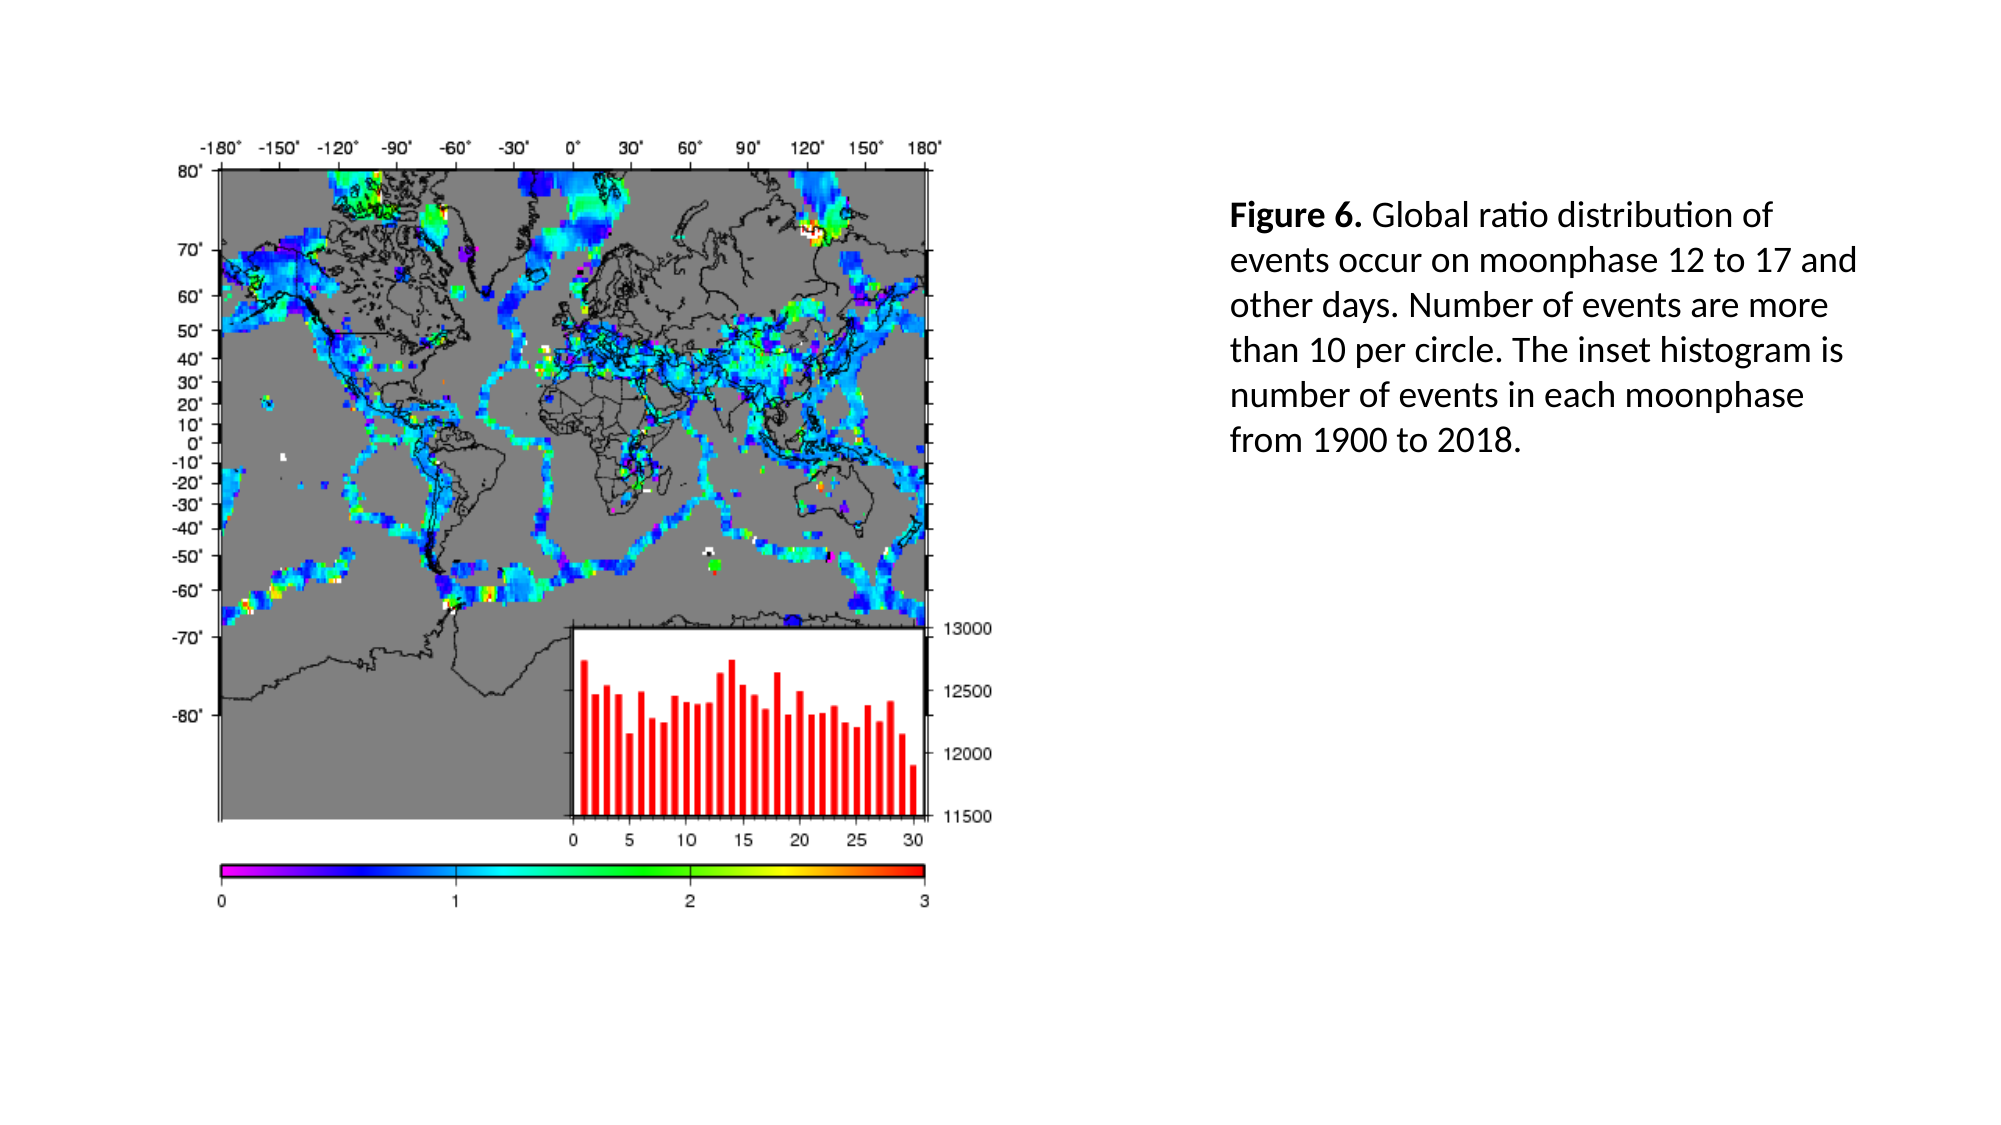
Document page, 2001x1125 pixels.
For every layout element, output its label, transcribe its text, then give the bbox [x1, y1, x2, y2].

picture [164, 131, 1015, 934]
text_box Figure 6. Global ratio distribution of events occur on moonphase 12 to 17 and other days. Number of events are more than 10 per circle. The inset histogram is number of events in each moonphase from 1900 to 2018. [1214, 182, 1890, 513]
